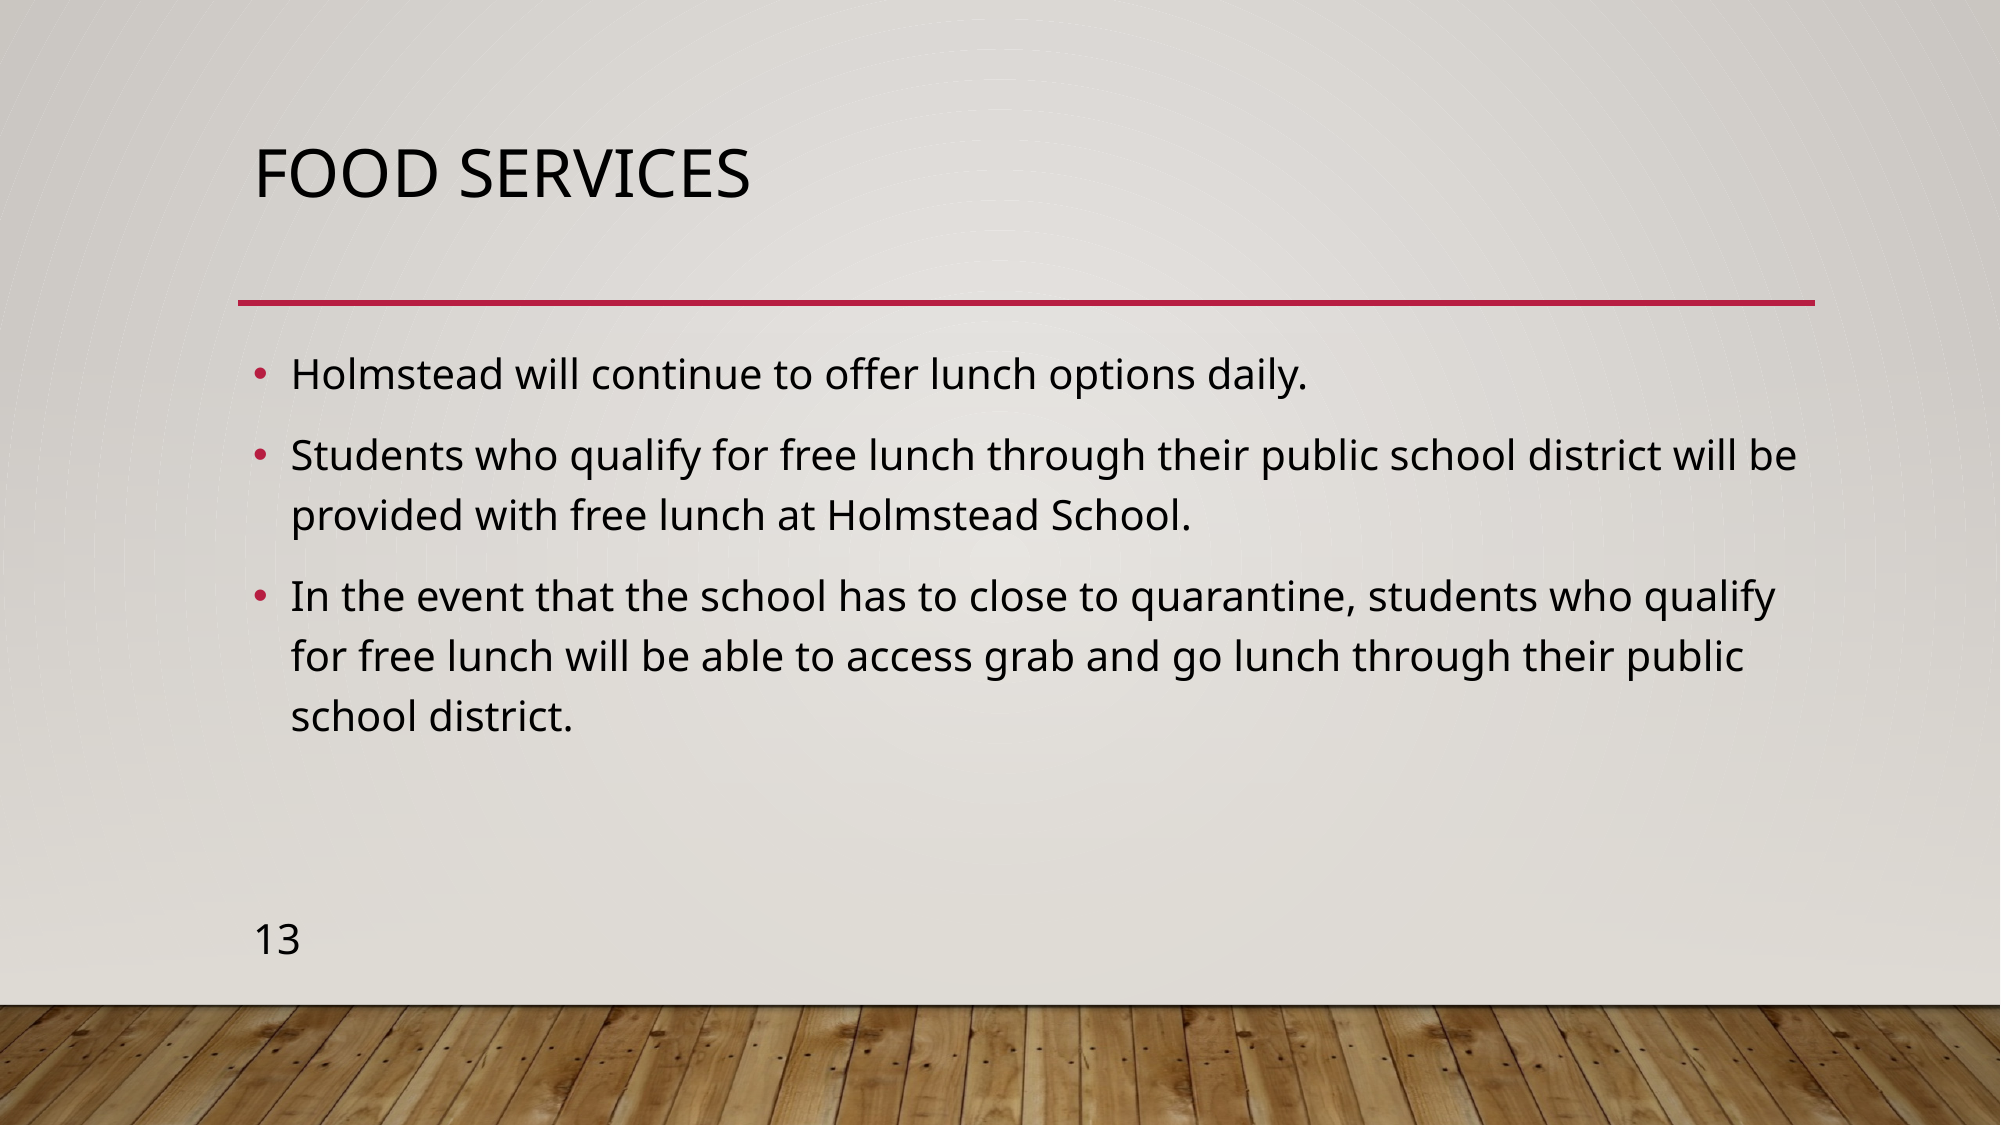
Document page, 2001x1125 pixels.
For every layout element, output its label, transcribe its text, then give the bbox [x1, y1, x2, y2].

title Food Services [238, 131, 1814, 305]
picture [0, 1005, 2000, 1125]
list Holmstead will continue to offer lunch options daily. Students who qualify for free lunch through their public school district will be provided with free lunch at Holmstead School. In the event that the school has to close to quarantine, students who qualify for free lunch will be able to access grab and go lunch through their public school district. 13 [238, 330, 1814, 897]
